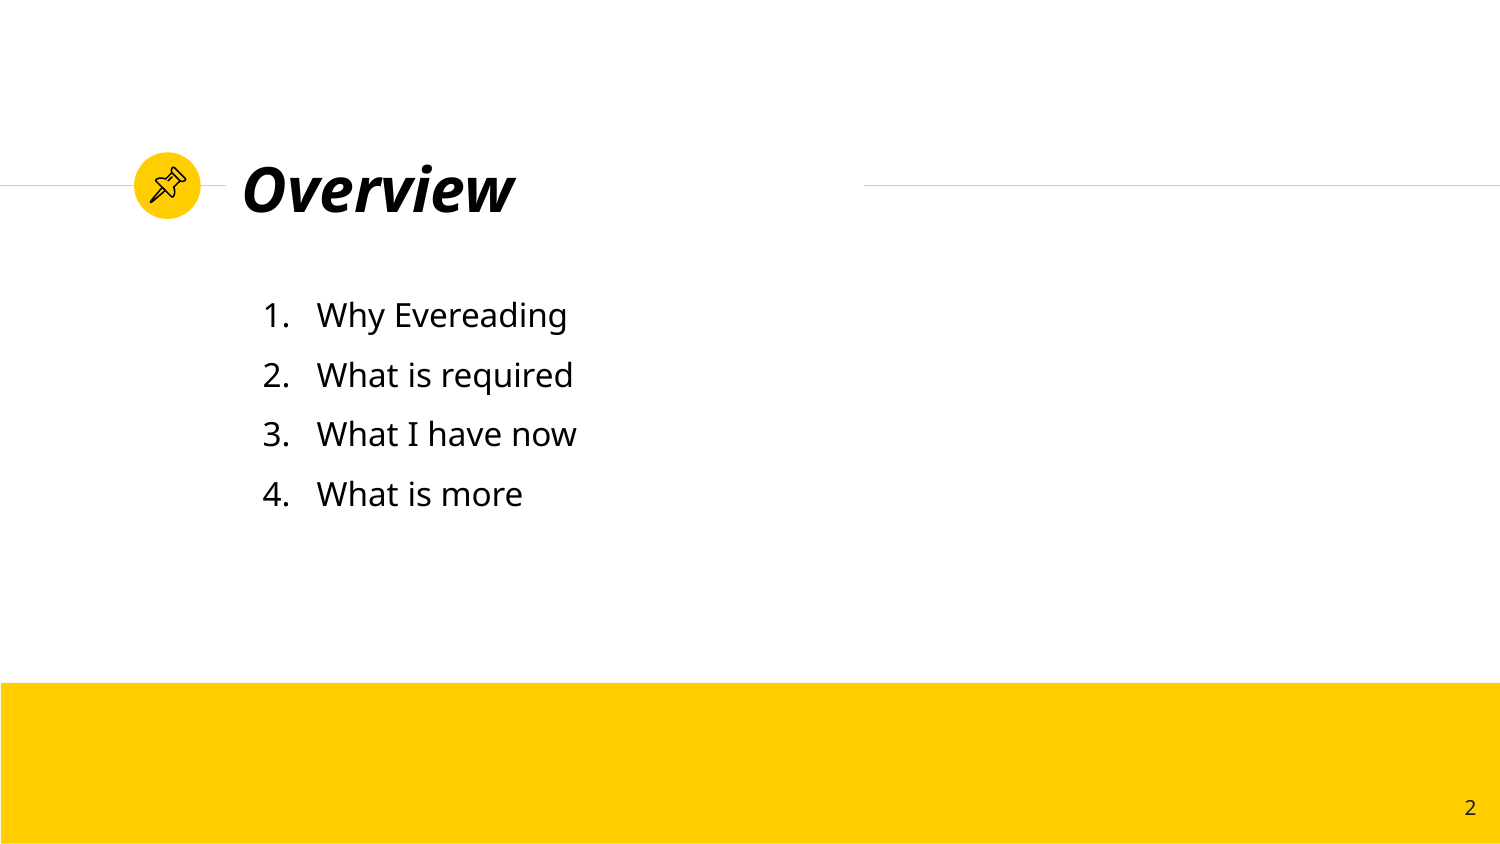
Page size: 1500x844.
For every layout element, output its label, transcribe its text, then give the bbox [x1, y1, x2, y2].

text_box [150, 166, 186, 203]
slide_number ‹#› [1401, 779, 1492, 844]
text_box [0, 682, 1500, 844]
text_box Why Evereading What is required What I have now What is more [226, 258, 1292, 621]
title Overview [226, 151, 863, 223]
text_box [110, 678, 1398, 814]
